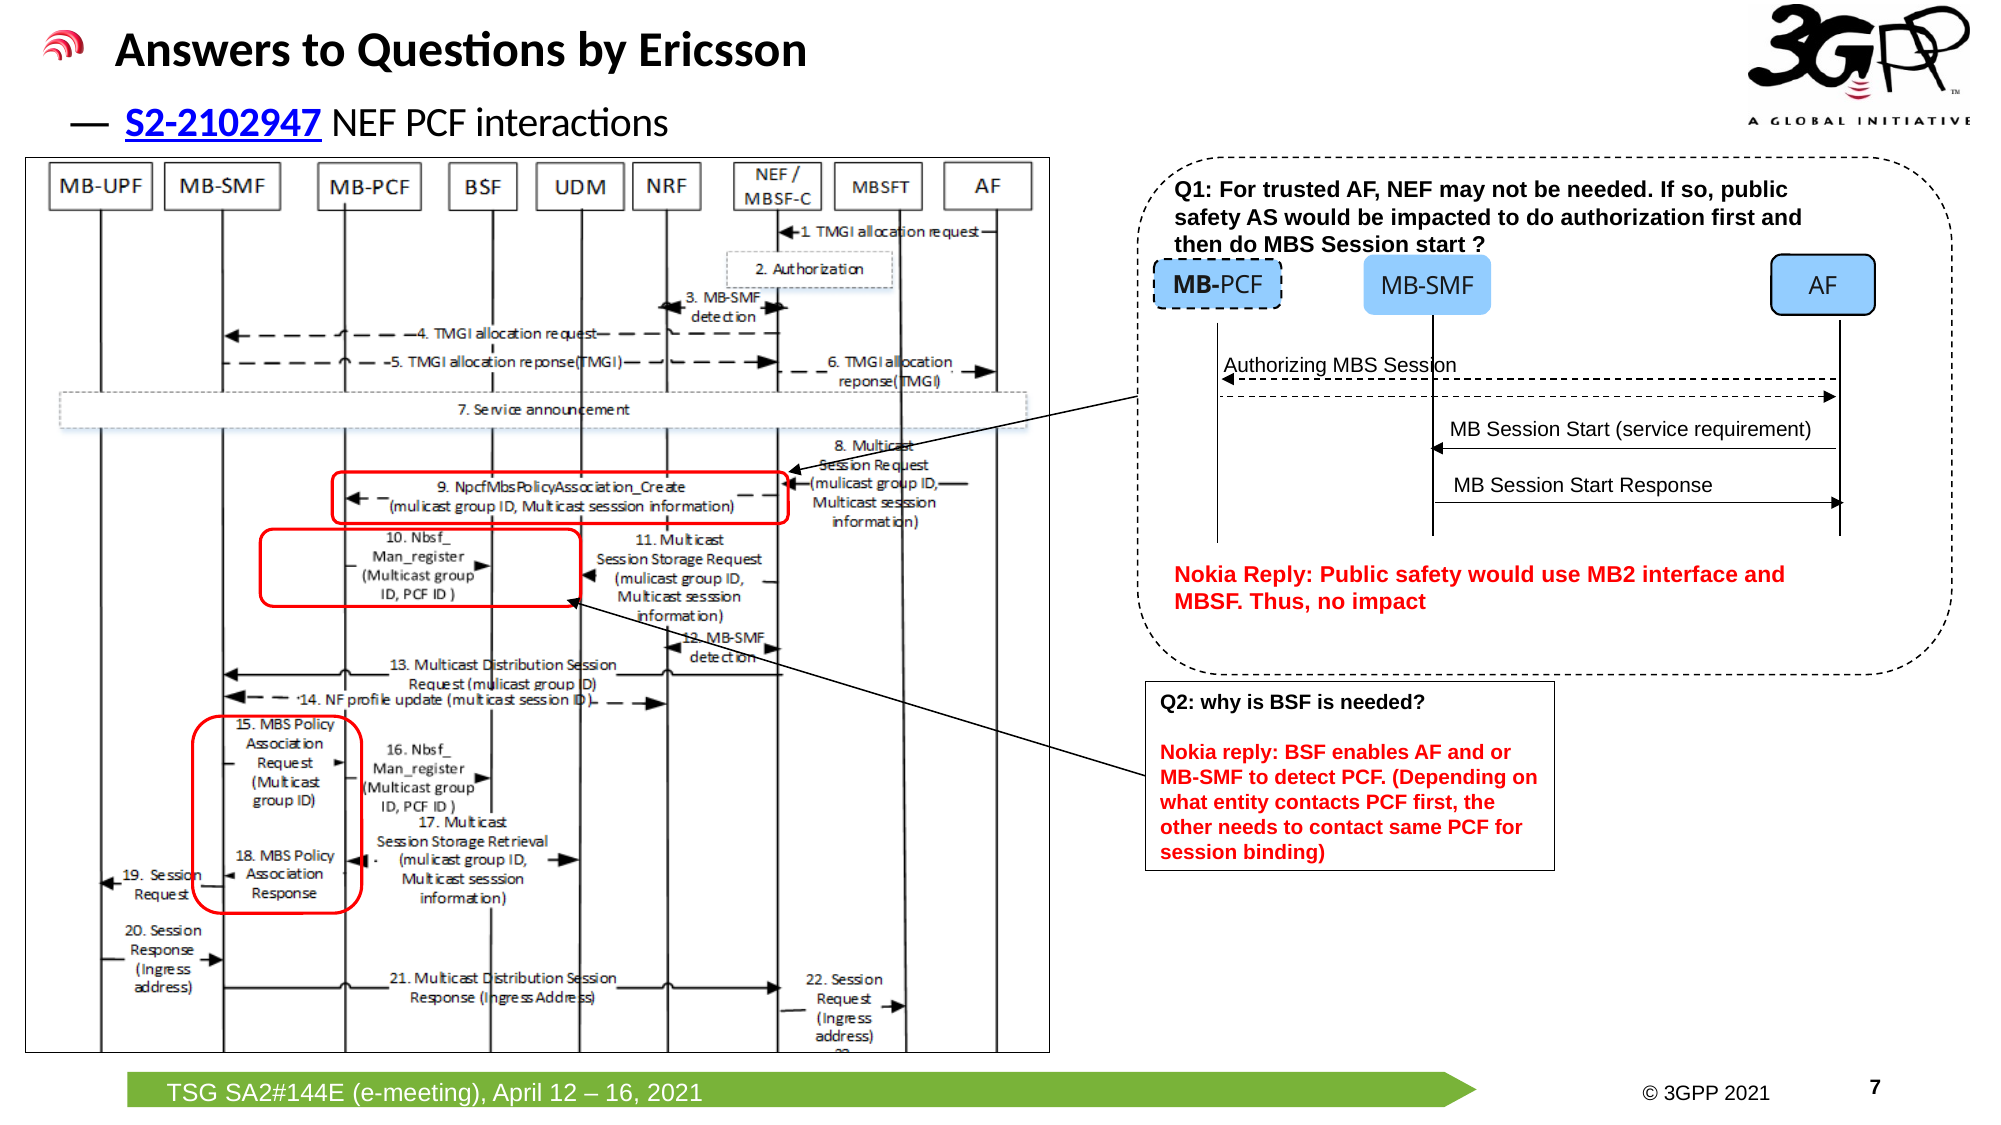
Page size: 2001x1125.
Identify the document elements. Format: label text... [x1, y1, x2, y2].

picture [40, 28, 76, 64]
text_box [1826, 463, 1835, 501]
text_box [1137, 157, 1952, 675]
text_box S2-2102947 NEF PCF interactions [54, 87, 971, 156]
picture [24, 157, 1051, 1054]
text_box Q2: why is BSF is needed? Nokia reply: BSF enables AF and or MB-SMF to detect PCF. (Depending on what entity contacts PCF first, the other needs to contact same PCF for session binding) [1145, 681, 1555, 871]
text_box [787, 395, 1138, 473]
list Answers to Questions by Ericsson [25, 8, 1113, 79]
text_box Q1: For trusted AF, NEF may not be needed. If so, public safety AS would be impacted to do authorization first and then do MBS Session start ? Nokia Reply: Public safety would use MB2 interface and MBSF. Thus, no impact [1159, 167, 1826, 622]
picture [1748, 4, 1970, 125]
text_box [566, 599, 1146, 778]
